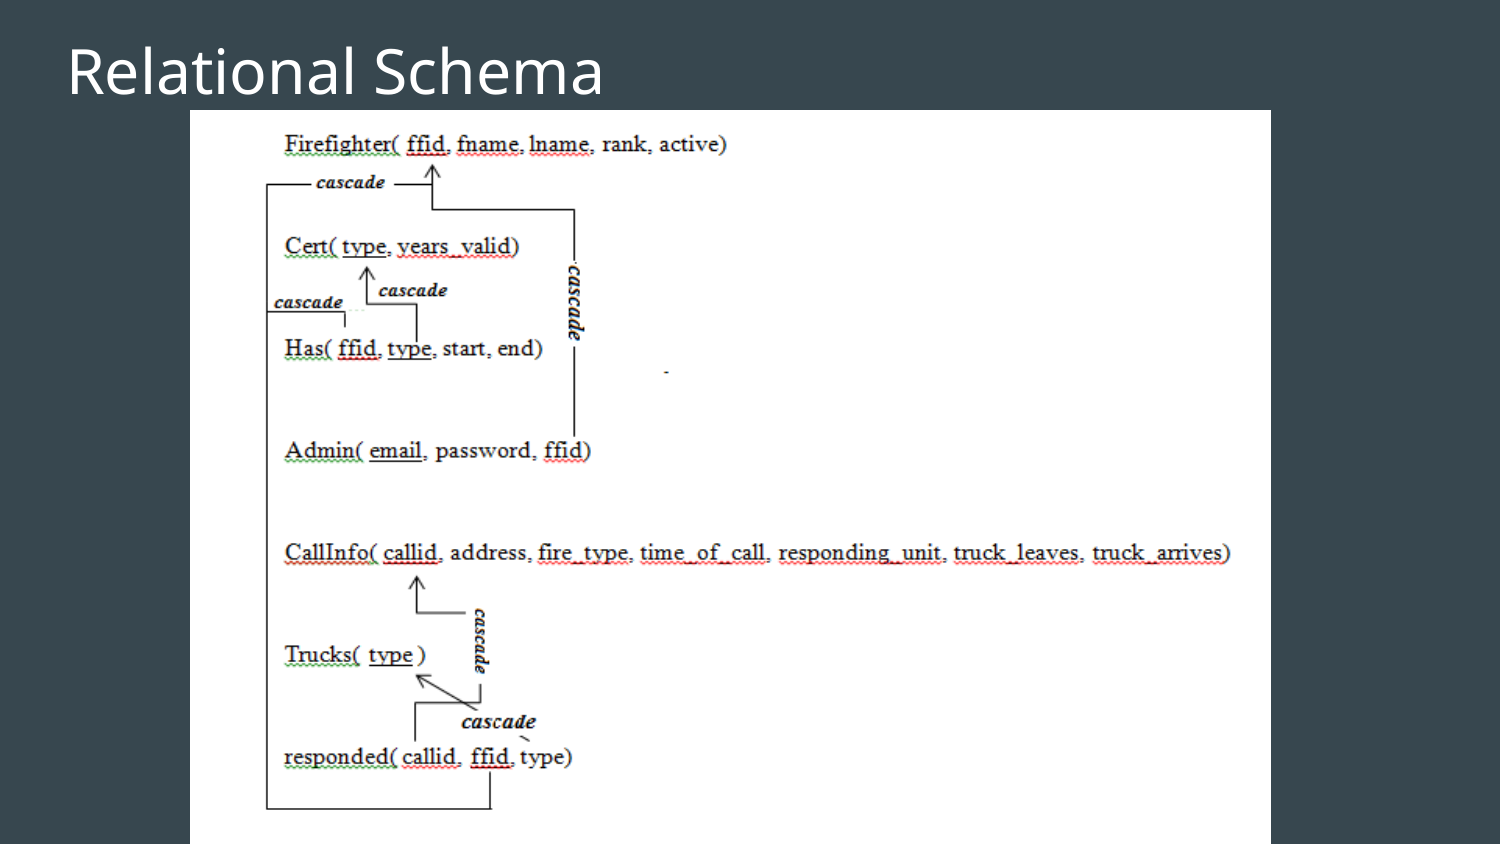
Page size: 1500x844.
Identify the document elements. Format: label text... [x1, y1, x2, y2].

picture [189, 110, 1271, 844]
title Relational Schema [51, 16, 1449, 111]
